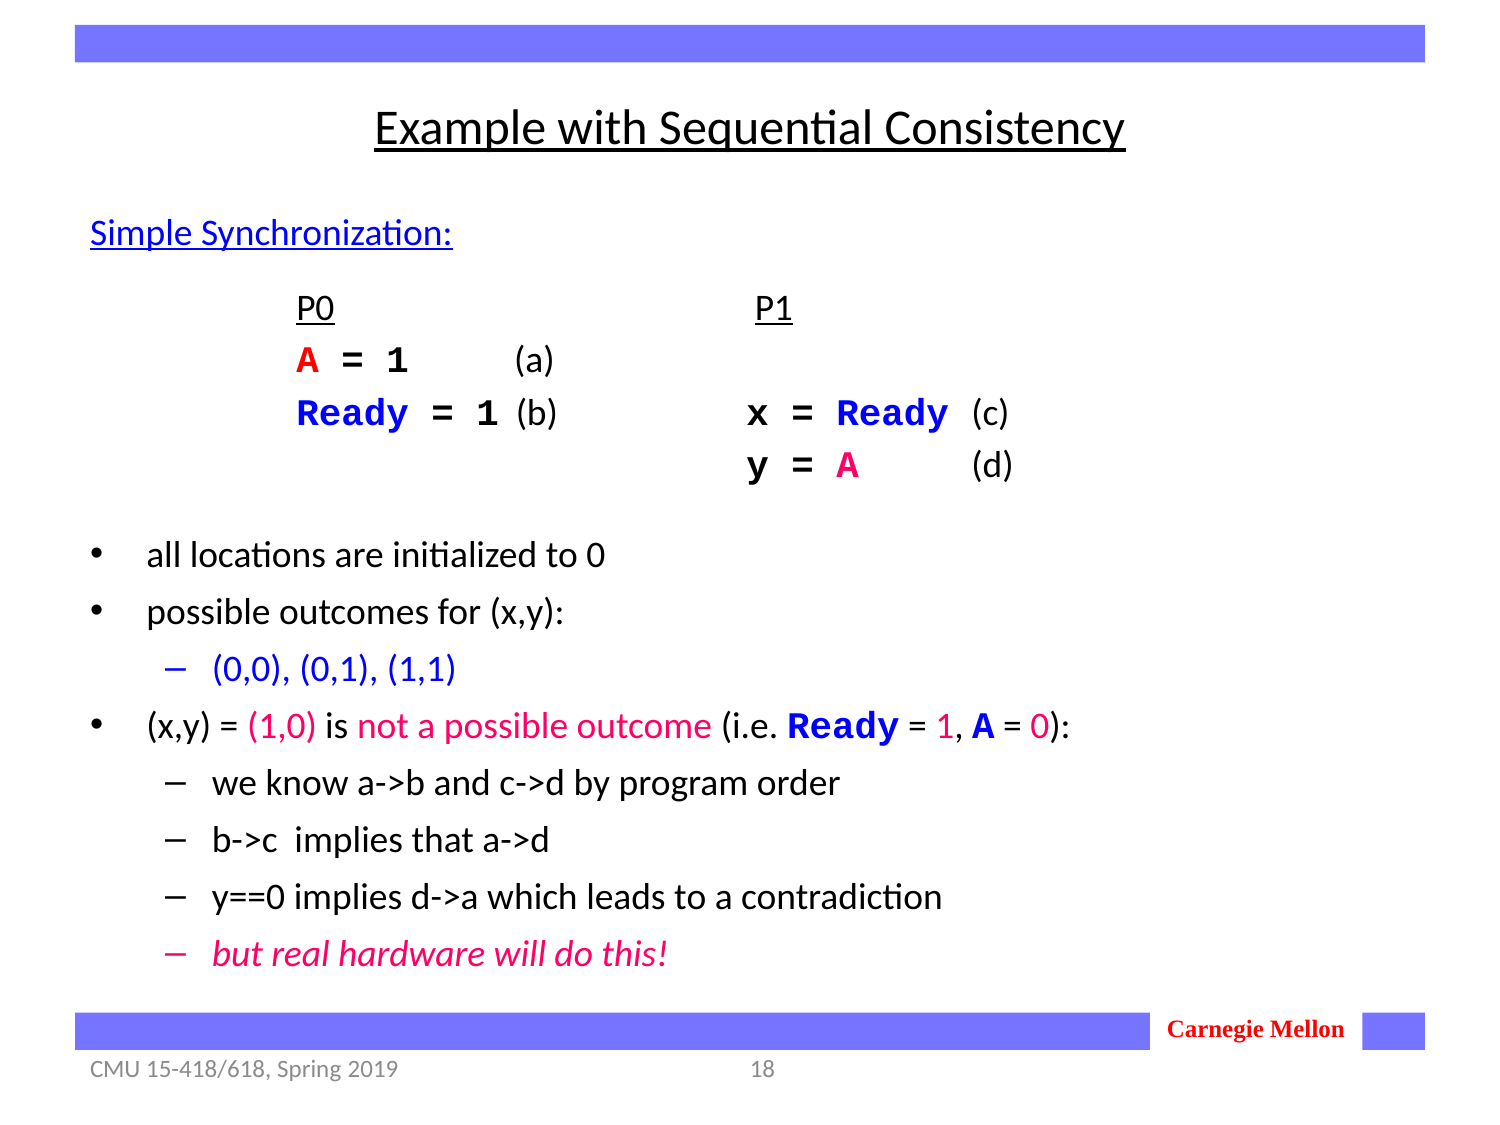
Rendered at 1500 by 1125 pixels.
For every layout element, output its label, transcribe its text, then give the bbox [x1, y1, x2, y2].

title Example with Sequential Consistency [75, 75, 1425, 175]
footer CMU 15-418/618, Spring 2019 [75, 1037, 550, 1098]
slide_number 18 [587, 1037, 938, 1098]
slide_number [1074, 1037, 1425, 1098]
list Simple Synchronization: P0 P1 A = 1 (a) Ready = 1 (b) x = Ready (c) y = A (d) all locations are initialized to 0 possible outcomes for (x,y): (0,0), (0,1), (1,1) (x,y) = (1,0) is not a possible outcome (i.e. Ready = 1, A = 0): we know a->b and c->d by program order b->c implies that a->d y==0 implies d->a which leads to a contradiction but real hardware will do this! [75, 200, 1425, 1025]
